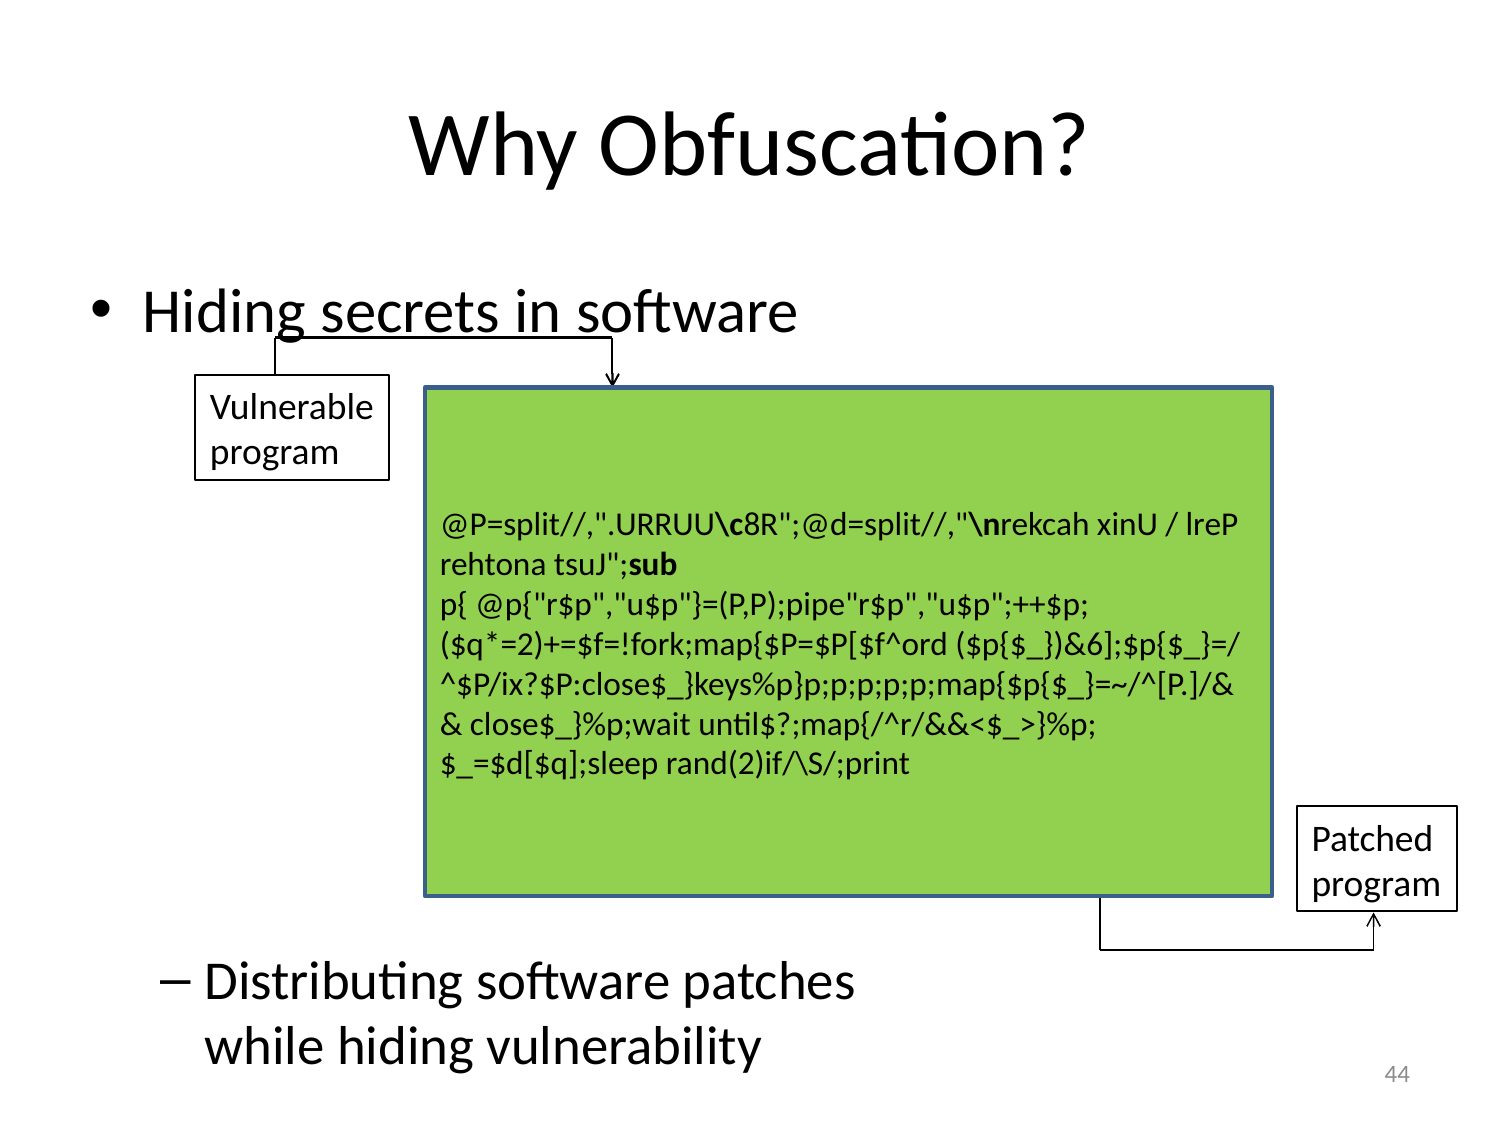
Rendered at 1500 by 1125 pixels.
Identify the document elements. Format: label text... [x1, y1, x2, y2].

text_box @P=split//,".URRUU\c8R";@d=split//,"\nrekcah xinU / lreP rehtona tsuJ";sub p{ @p{"r$p","u$p"}=(P,P);pipe"r$p","u$p";++$p;($q*=2)+=$f=!fork;map{$P=$P[$f^ord ($p{$_})&6];$p{$_}=/ ^$P/ix?$P:close$_}keys%p}p;p;p;p;p;map{$p{$_}=~/^[P.]/&& close$_}%p;wait until$?;map{/^r/&&<$_>}%p;$_=$d[$q];sleep rand(2)if/\S/;print [423, 385, 1274, 898]
text_box Vulnerable program [195, 374, 389, 480]
title Why Obfuscation? [75, 45, 1425, 233]
text_box Patched program [1296, 806, 1457, 912]
slide_number 44 [1074, 1042, 1425, 1103]
list Hiding secrets in software Distributing software patches while hiding vulnerability [75, 262, 1425, 1088]
